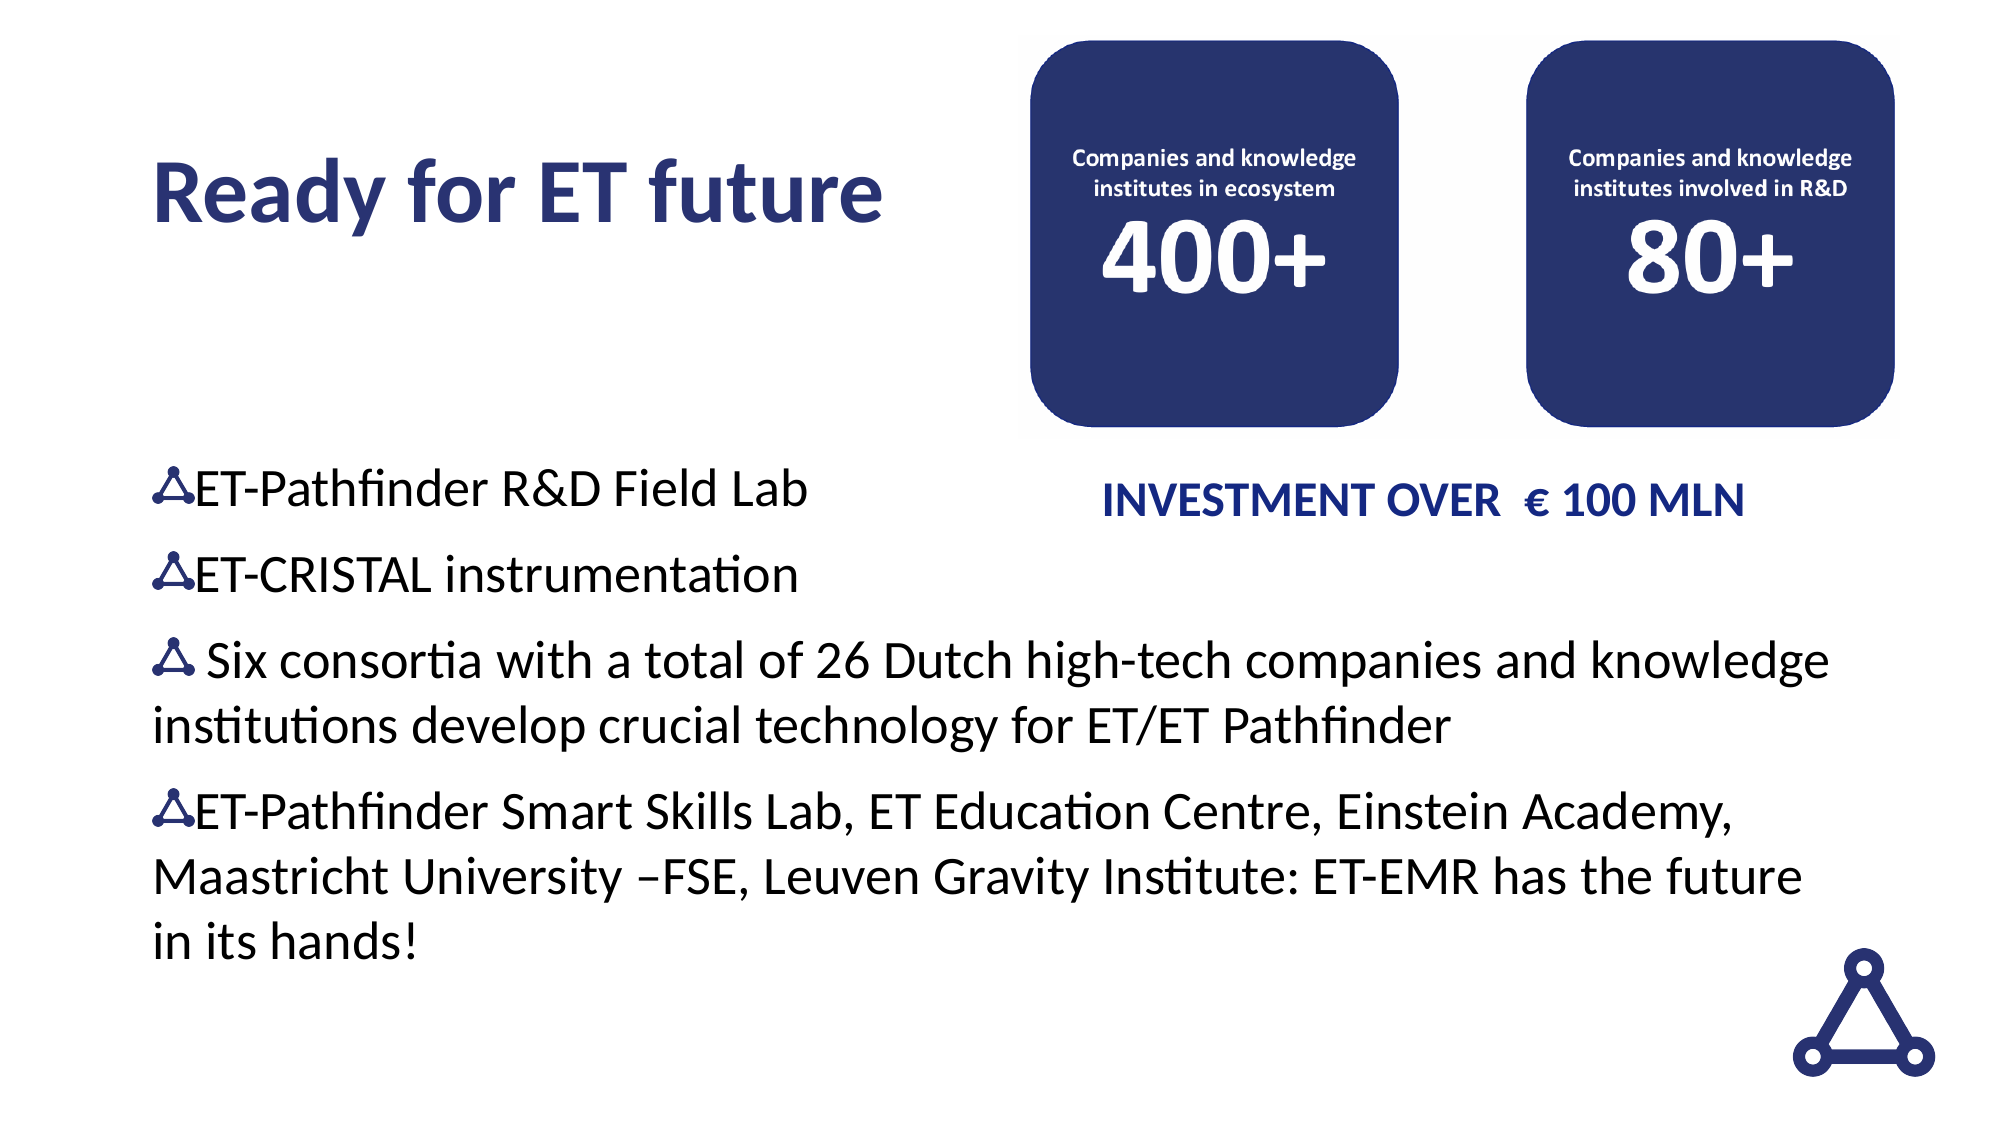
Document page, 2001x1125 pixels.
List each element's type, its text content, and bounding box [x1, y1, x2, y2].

list ET-Pathfinder R&D Field Lab ET-CRISTAL instrumentation Six consortia with a total of 26 Dutch high-tech companies and knowledge institutions develop crucial technology for ET/ET Pathfinder ET-Pathfinder Smart Skills Lab, ET Education Centre, Einstein Academy, Maastricht University –FSE, Leuven Gravity Institute: ET-EMR has the future in its hands! [137, 444, 1863, 1041]
picture [152, 788, 191, 827]
picture [1792, 948, 1938, 1078]
picture [152, 551, 191, 590]
title Ready for ET future [137, 84, 1018, 302]
text_box INVESTMENT OVER € 100 MLN [1086, 459, 1833, 534]
picture [152, 466, 191, 504]
picture [1018, 35, 1900, 439]
picture [152, 637, 191, 676]
